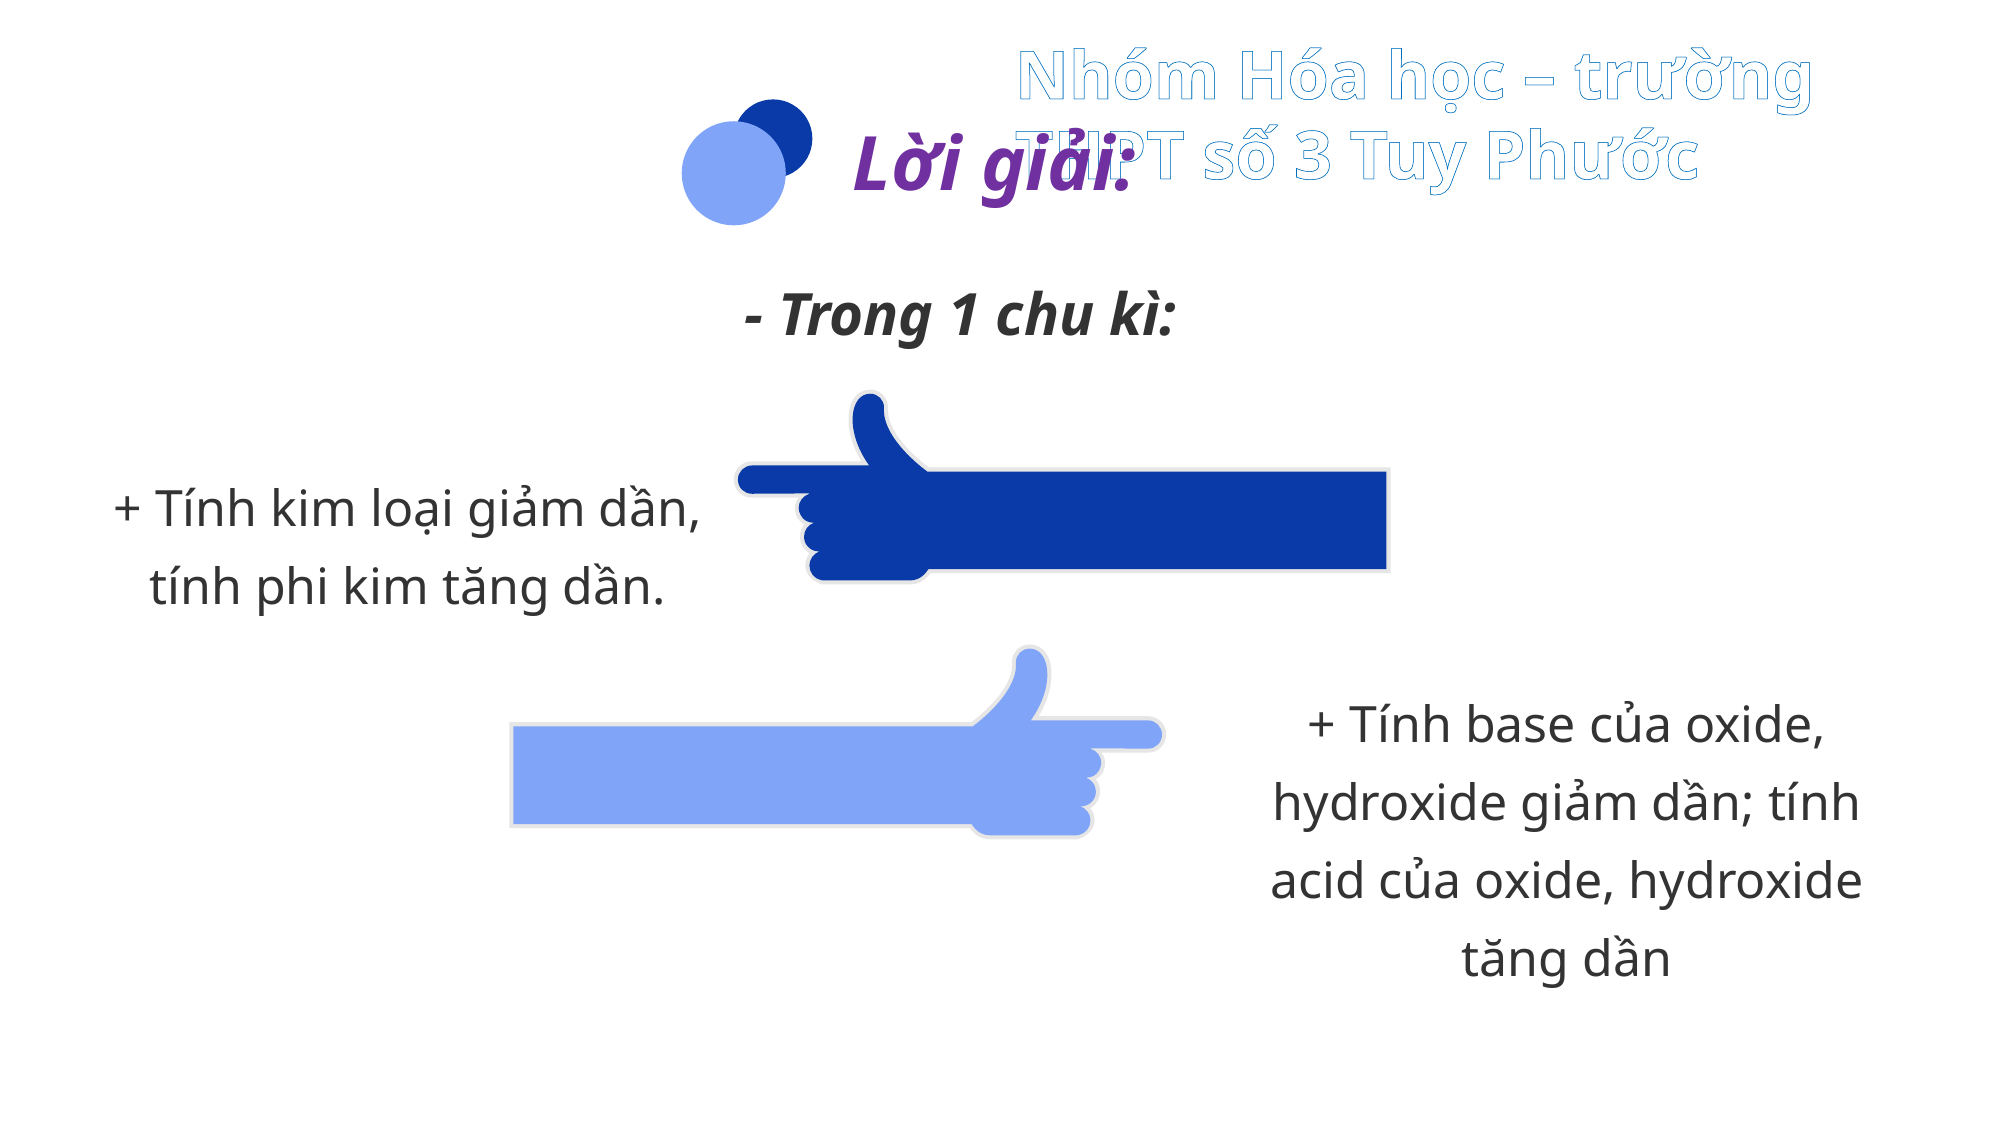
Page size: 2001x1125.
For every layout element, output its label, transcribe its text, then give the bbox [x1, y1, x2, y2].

text_box Lời giải: [837, 81, 1404, 213]
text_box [733, 389, 1391, 585]
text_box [681, 99, 813, 226]
text_box + Tính base của oxide, hydroxide giảm dần; tính acid của oxide, hydroxide tăng dần [1207, 667, 1927, 994]
text_box - Trong 1 chu kì: [729, 248, 1237, 355]
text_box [509, 644, 1167, 840]
text_box + Tính kim loại giảm dần, tính phi kim tăng dần. [85, 451, 730, 622]
